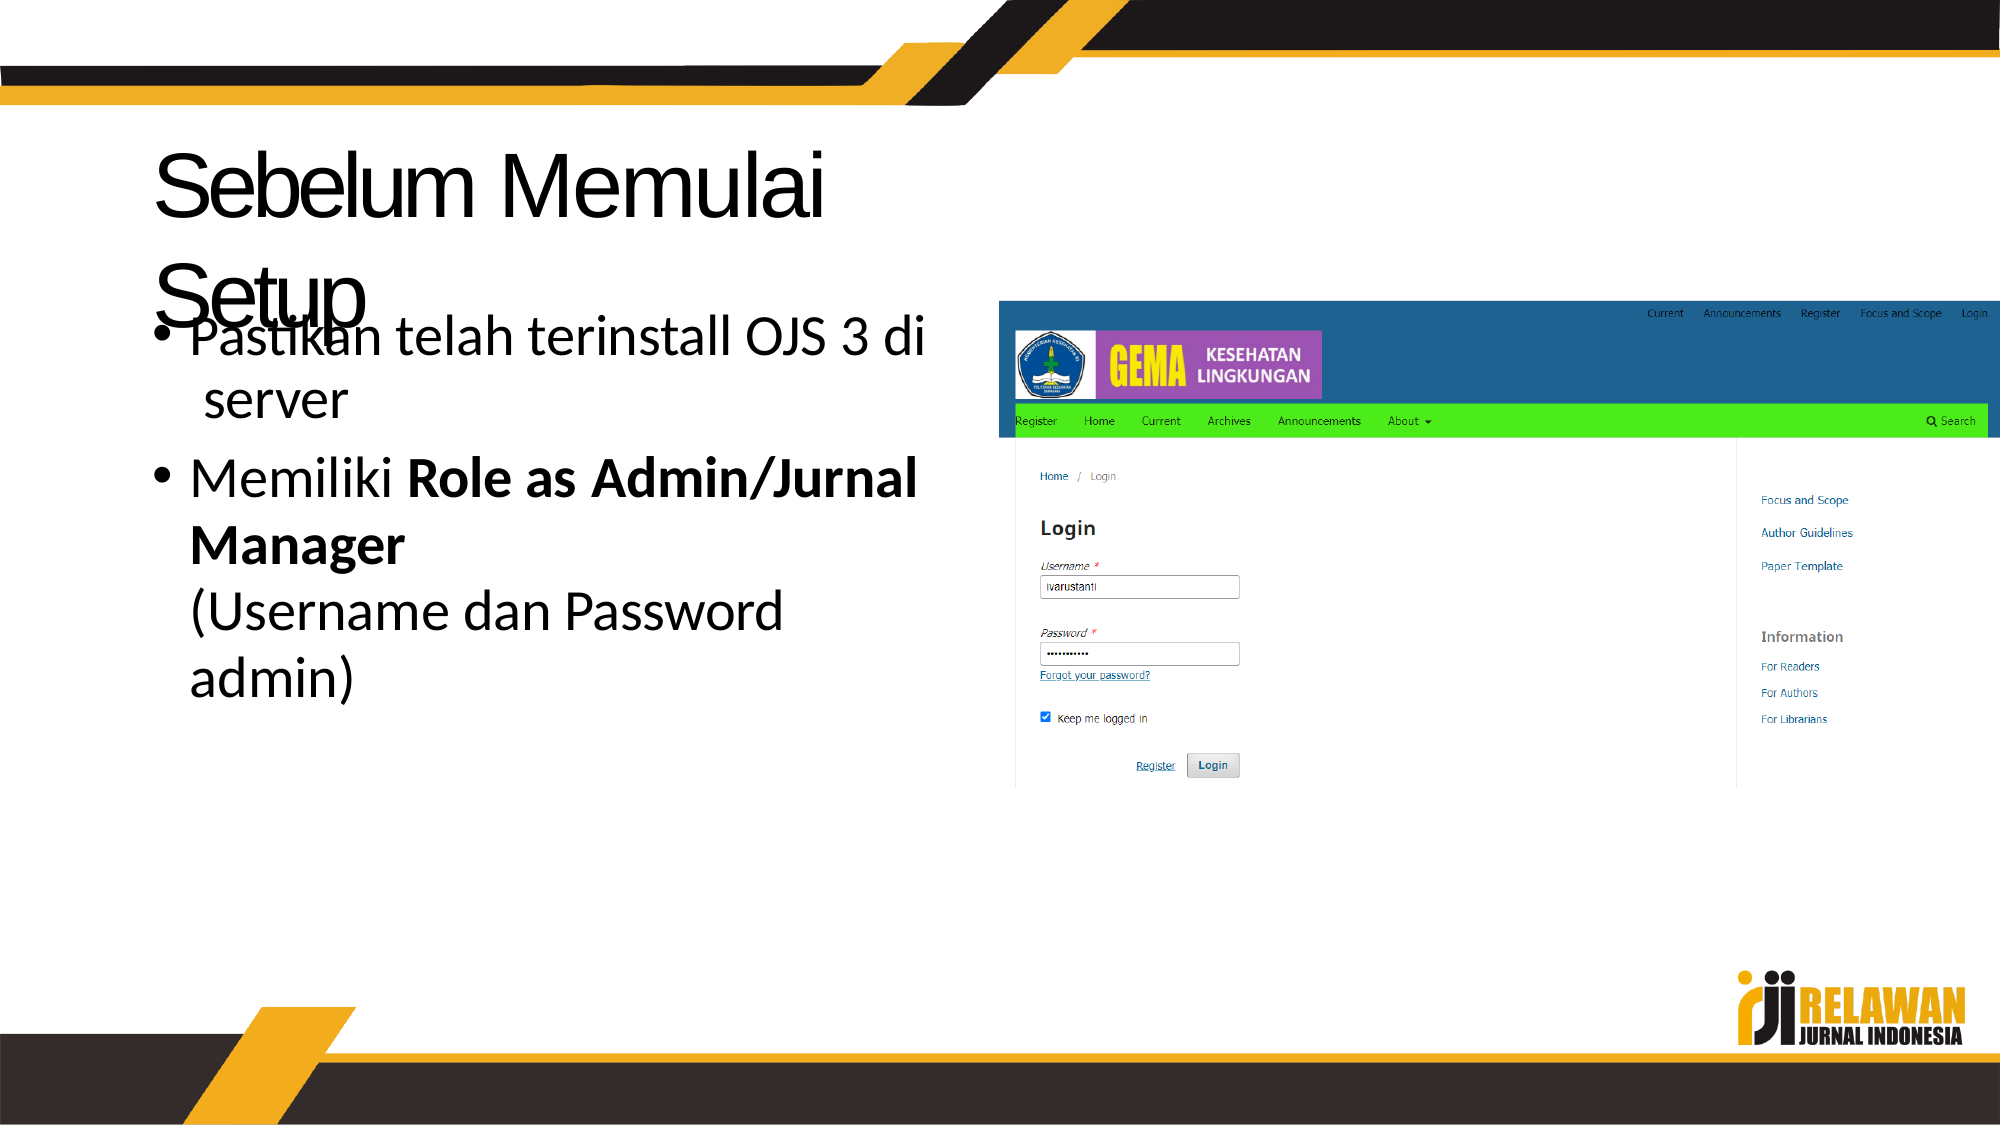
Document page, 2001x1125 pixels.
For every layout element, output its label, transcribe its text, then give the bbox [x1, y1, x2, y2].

picture [0, 967, 2000, 1125]
text_box Pastikan telah terinstall OJS 3 di server Memiliki Role as Admin/Jurnal Manager (Username dan Password admin) [150, 294, 975, 709]
title Sebelum Memulai Setup [150, 123, 1055, 346]
picture [999, 299, 2000, 788]
picture [0, 0, 2000, 106]
